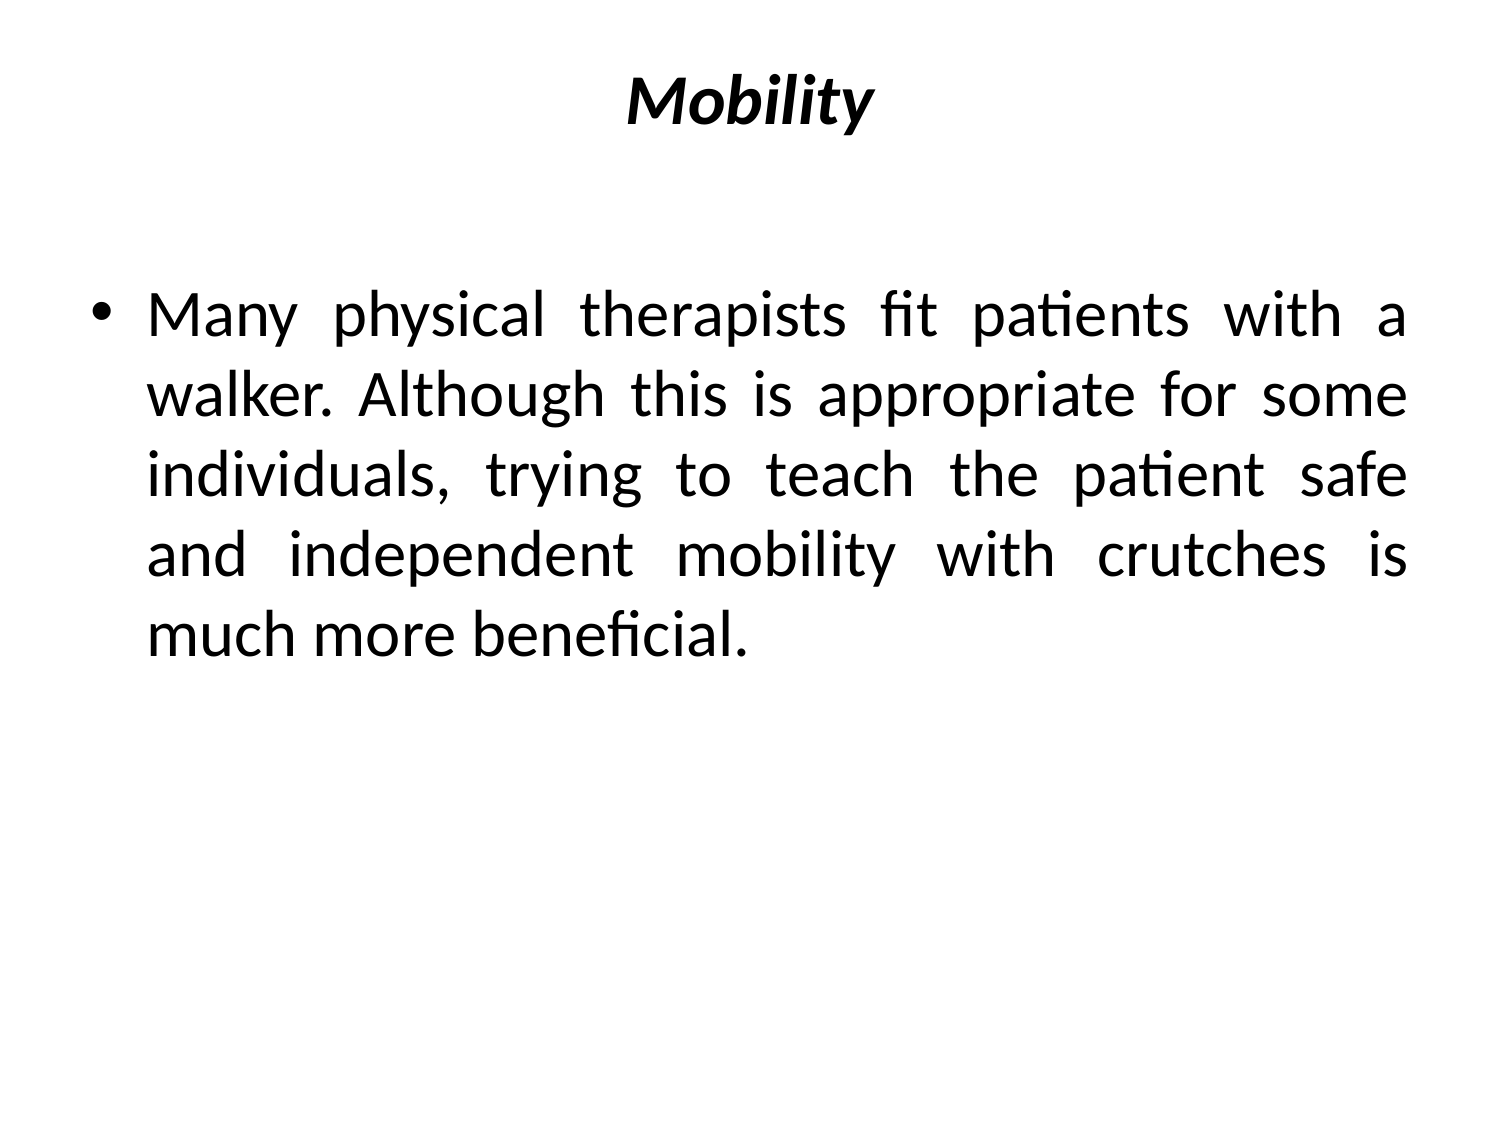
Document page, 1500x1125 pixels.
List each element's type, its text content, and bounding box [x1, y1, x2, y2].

list Many physical therapists fit patients with a walker. Although this is appropriate for some individuals, trying to teach the patient safe and independent mobility with crutches is much more beneficial. [75, 262, 1425, 1005]
title Mobility [75, 45, 1425, 233]
